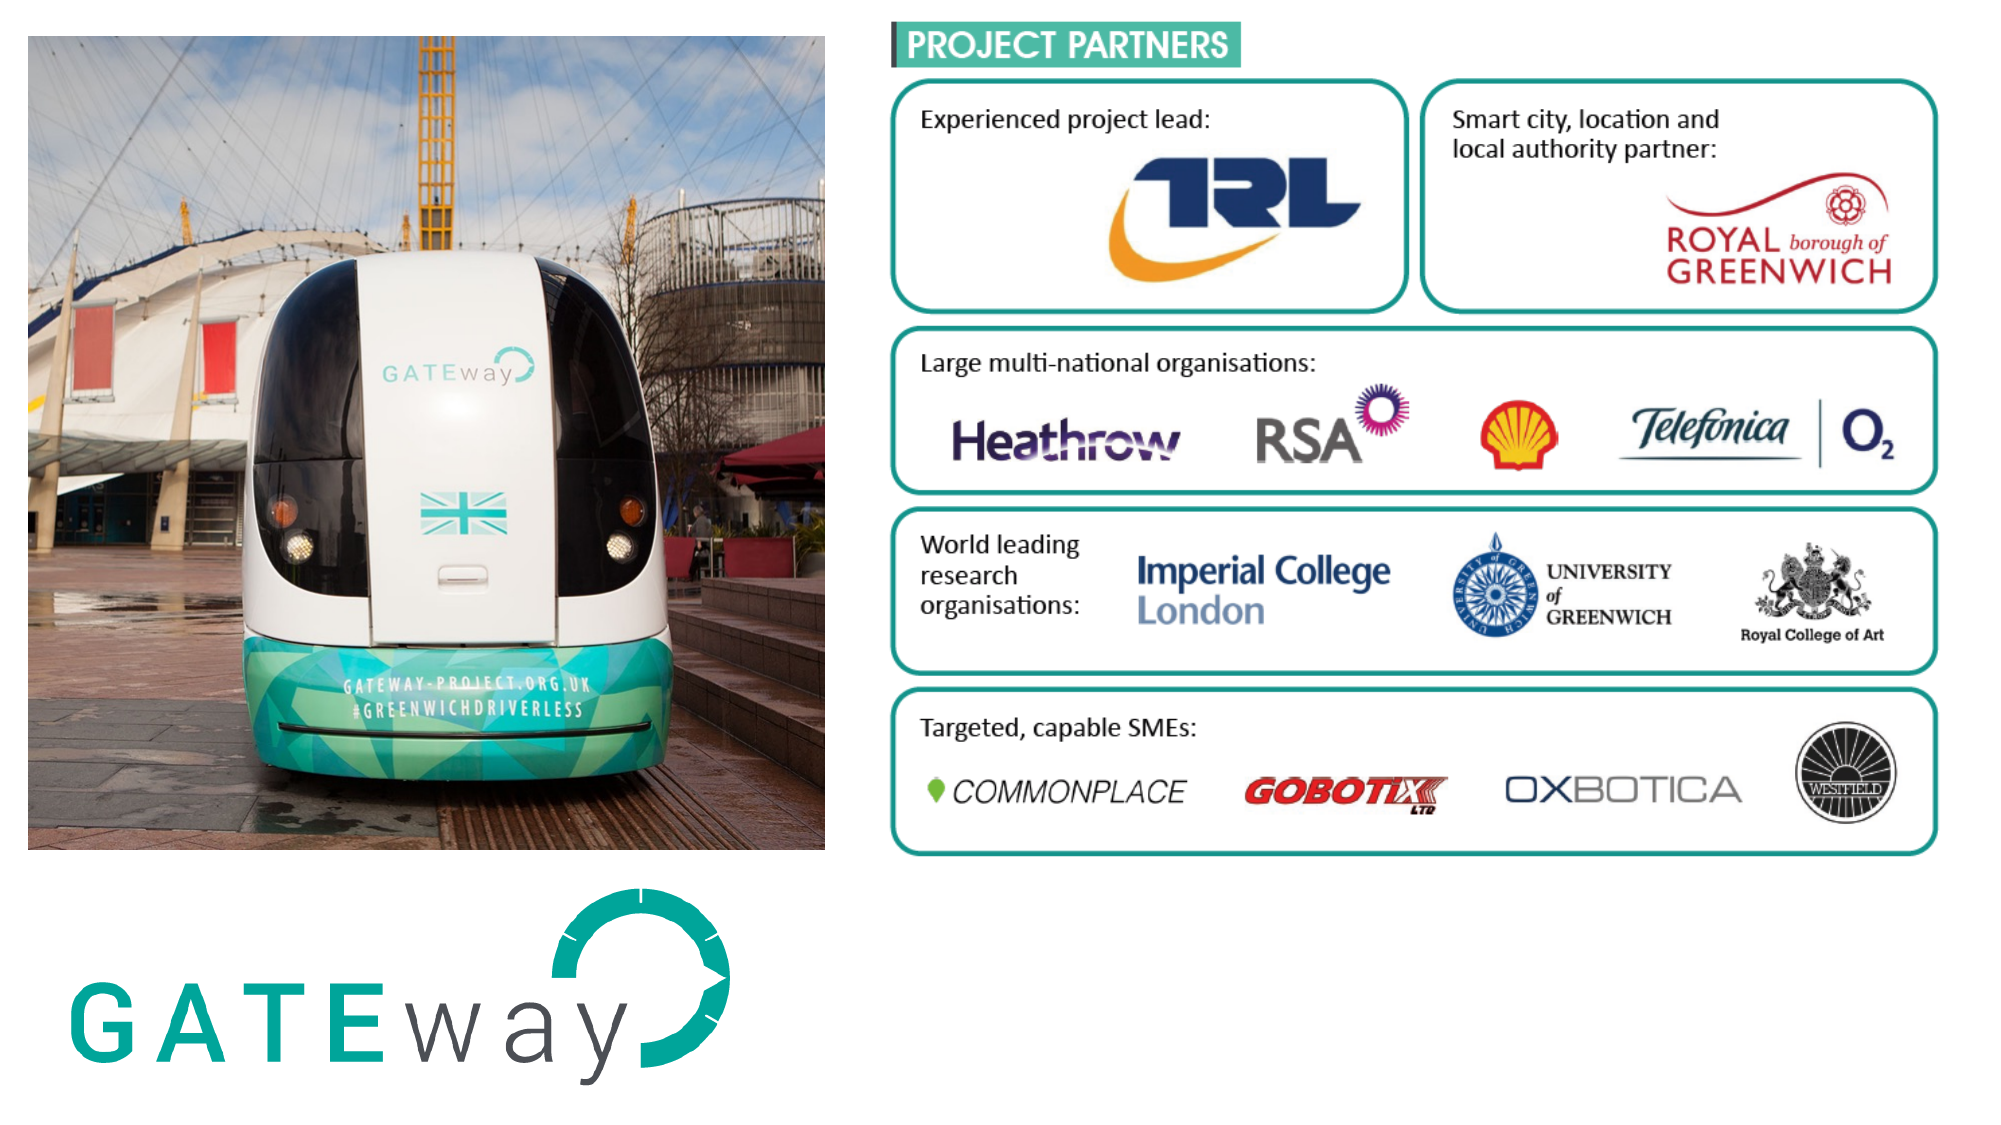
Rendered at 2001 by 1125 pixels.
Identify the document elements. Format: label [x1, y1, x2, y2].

picture [65, 884, 735, 1089]
picture [882, 0, 1946, 894]
picture [28, 36, 825, 850]
